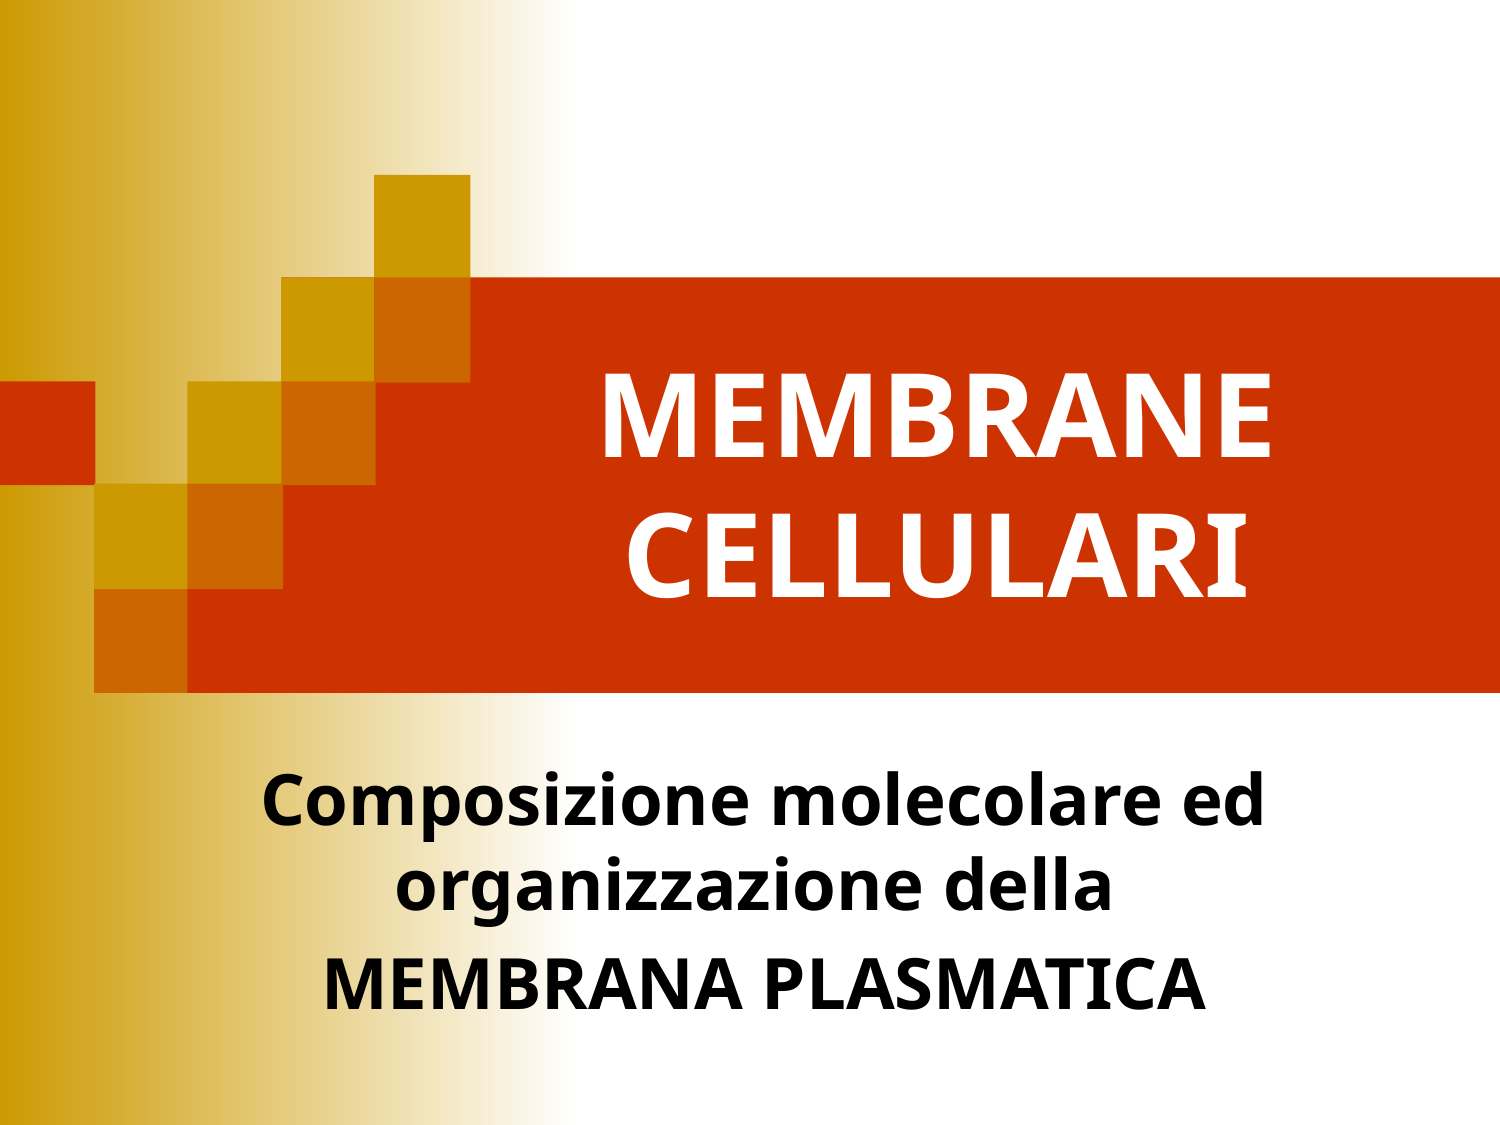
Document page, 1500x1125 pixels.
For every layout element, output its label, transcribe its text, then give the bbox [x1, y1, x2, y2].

subtitle Composizione molecolare ed organizzazione della MEMBRANA PLASMATICA [76, 747, 1452, 1035]
title MEMBRANE CELLULARI [442, 299, 1431, 663]
